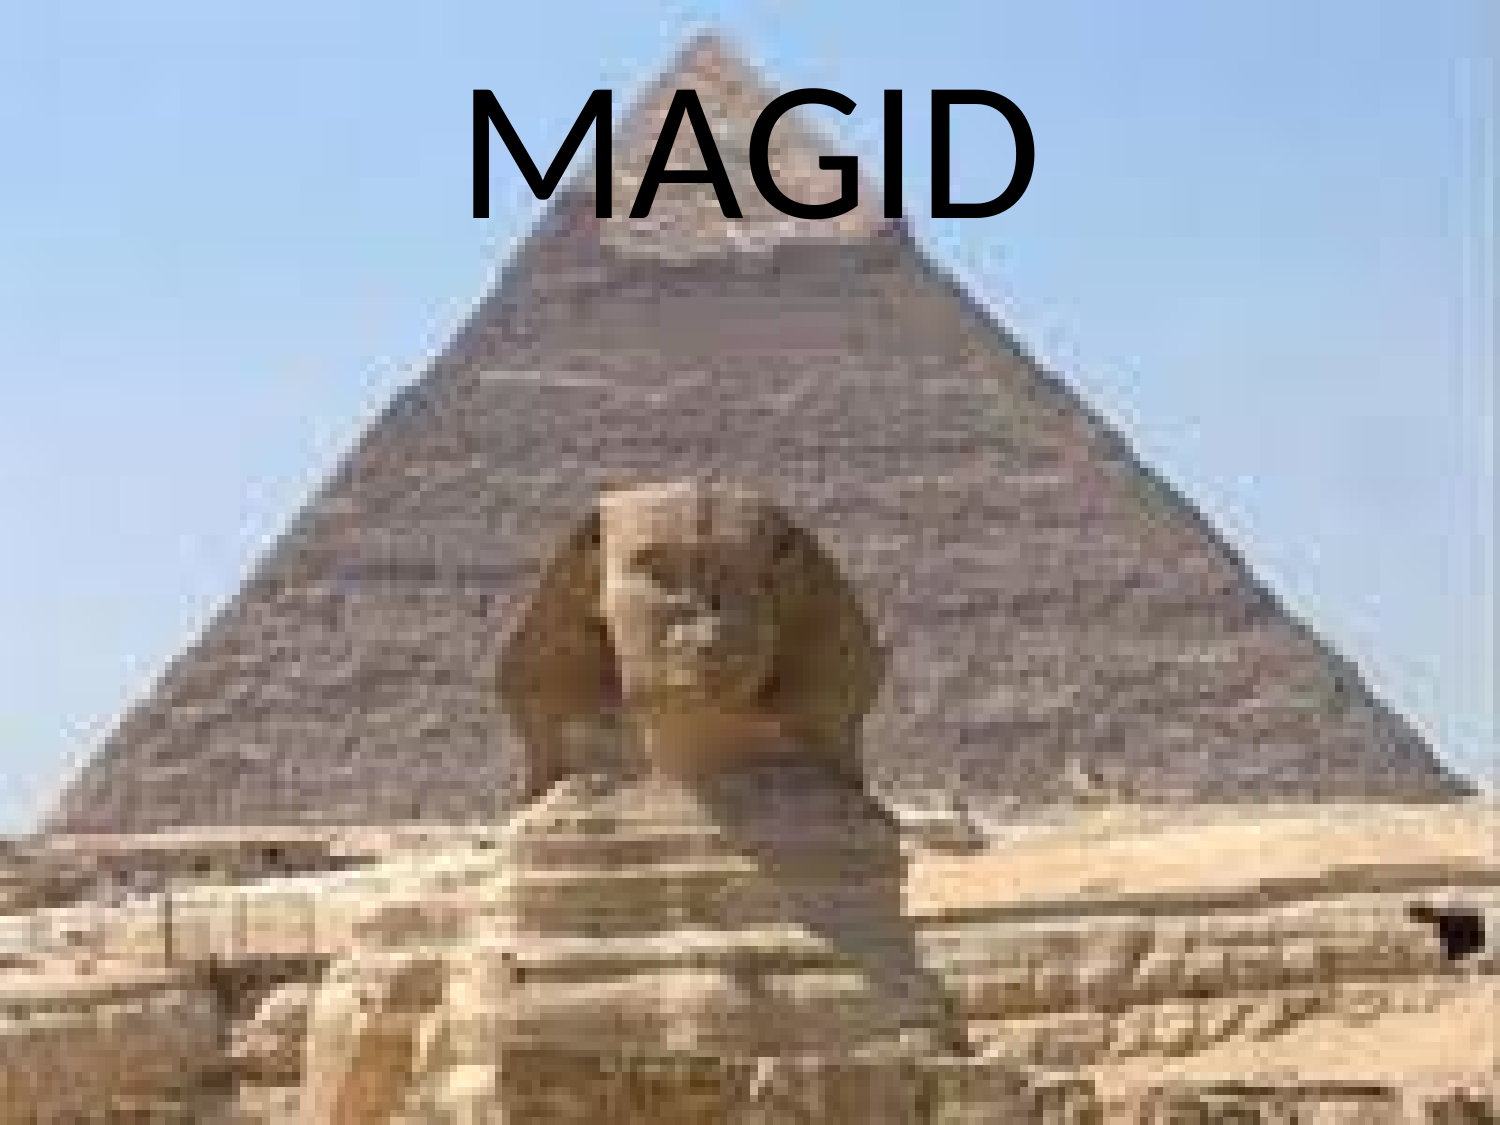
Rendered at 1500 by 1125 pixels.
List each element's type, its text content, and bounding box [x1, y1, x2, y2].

picture [0, 0, 1500, 1125]
title MAGID [75, 45, 1425, 233]
